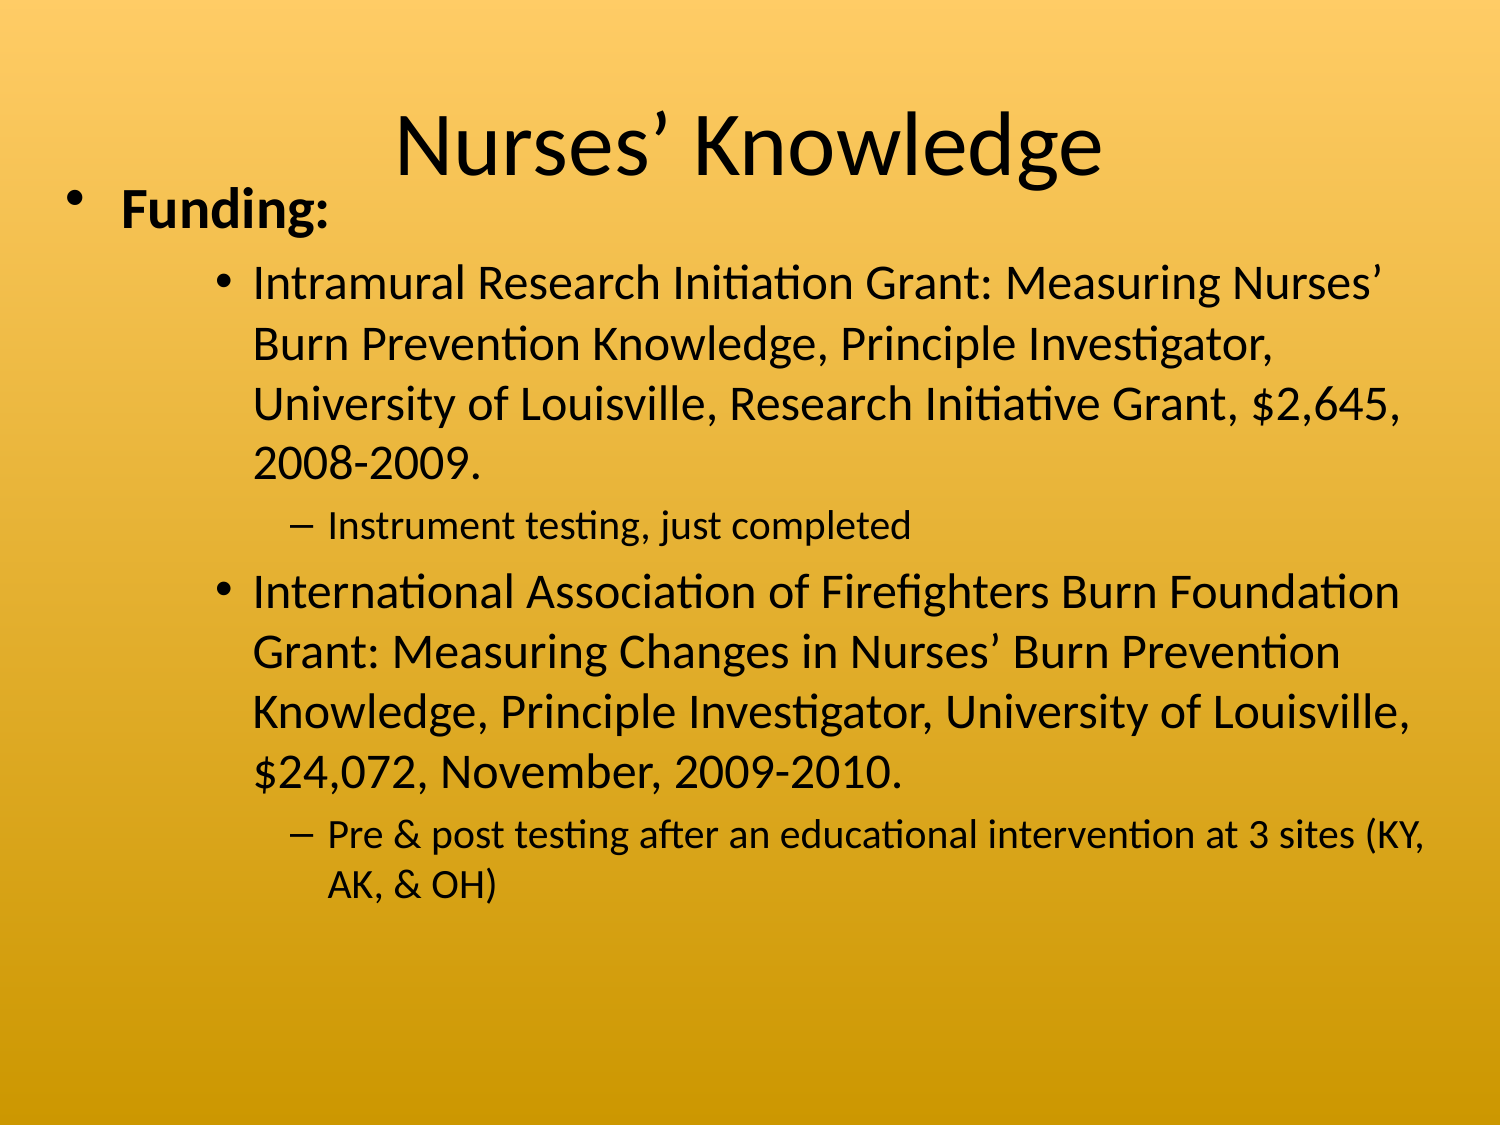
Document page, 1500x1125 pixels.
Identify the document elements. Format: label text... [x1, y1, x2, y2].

title Nurses’ Knowledge [74, 44, 1426, 162]
list Funding: Intramural Research Initiation Grant: Measuring Nurses’ Burn Prevention Knowledge, Principle Investigator, University of Louisville, Research Initiative Grant, $2,645, 2008-2009. Instrument testing, just completed International Association of Firefighters Burn Foundation Grant: Measuring Changes in Nurses’ Burn Prevention Knowledge, Principle Investigator, University of Louisville, $24,072, November, 2009-2010. Pre & post testing after an educational intervention at 3 sites (KY, AK, & OH) [49, 162, 1500, 988]
